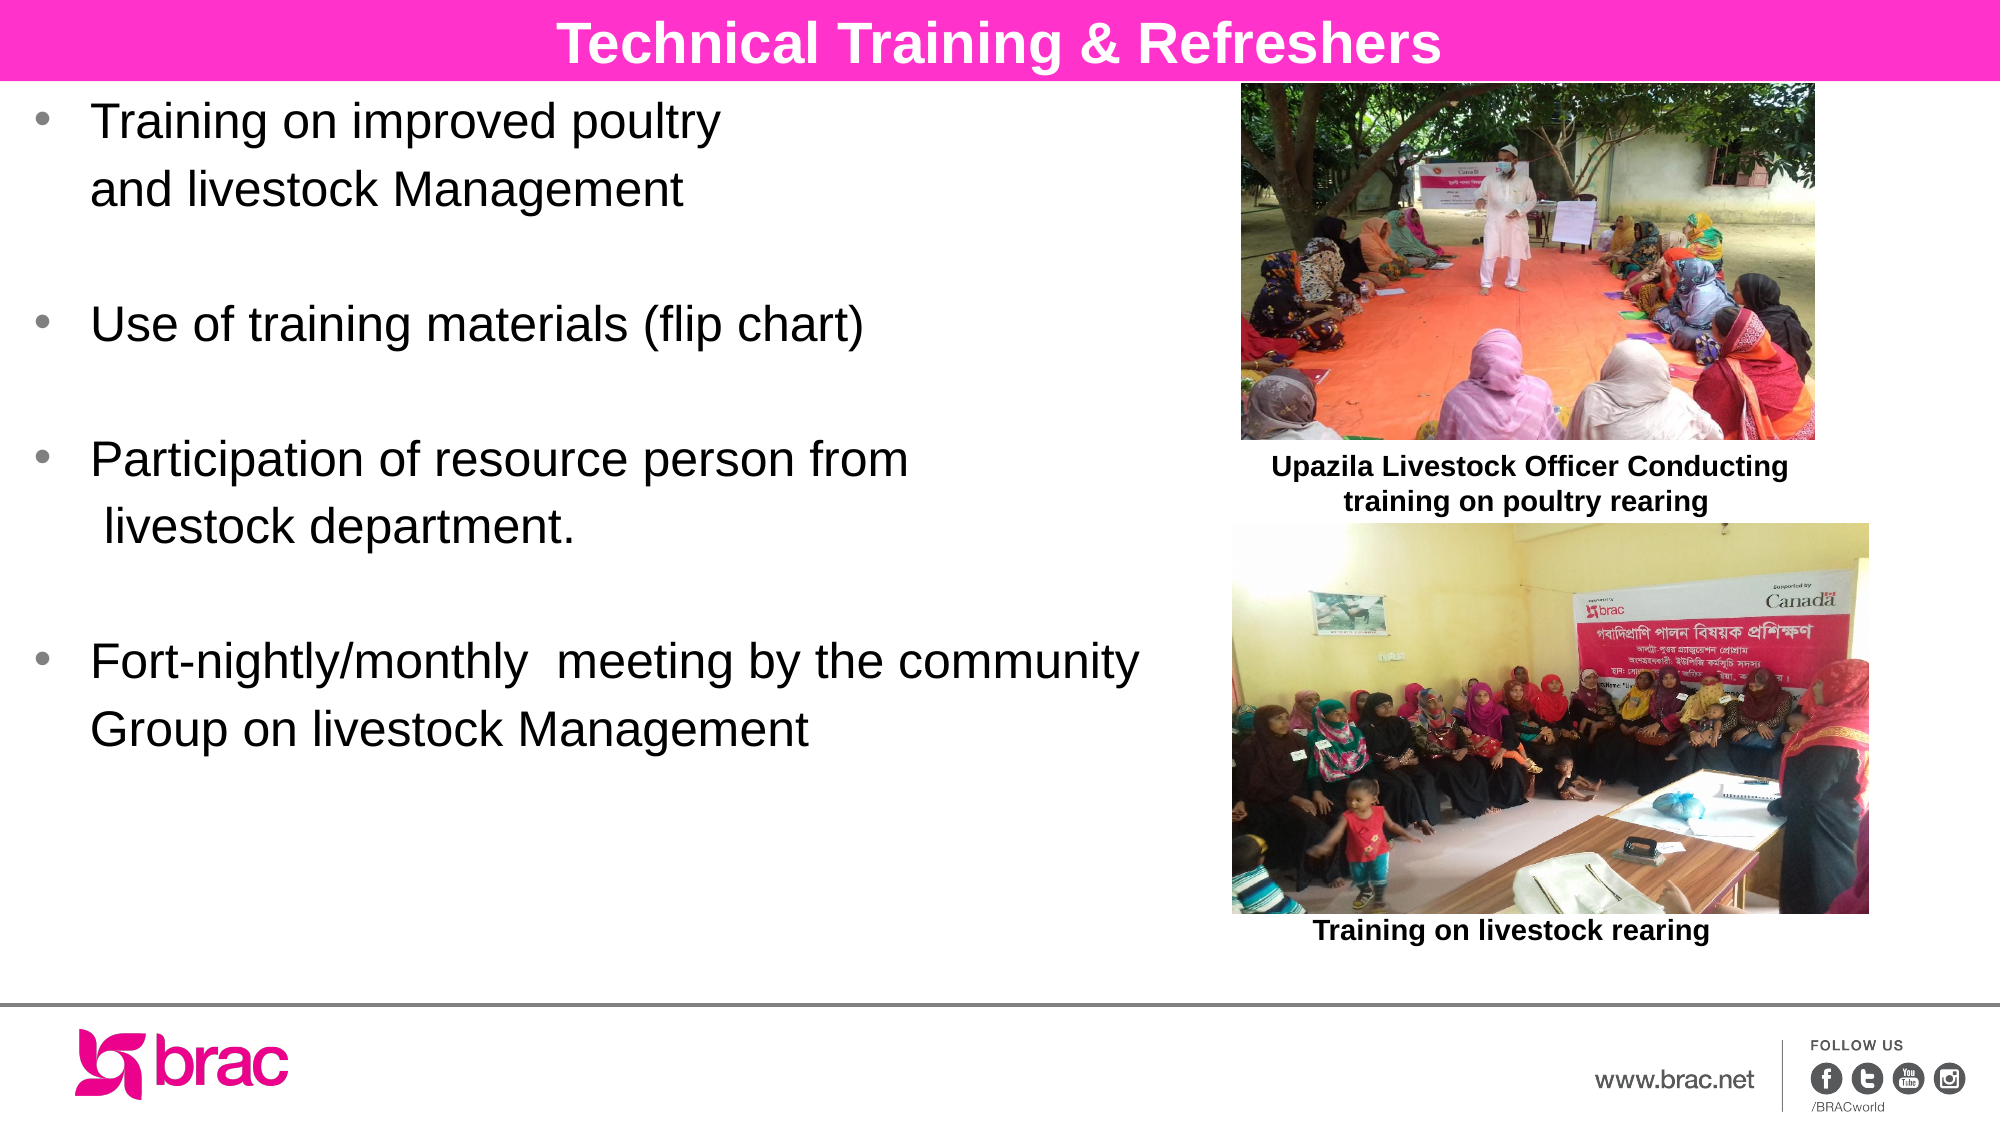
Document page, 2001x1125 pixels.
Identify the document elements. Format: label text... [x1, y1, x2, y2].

list Training on improved poultry and livestock Management Use of training materials (flip chart) Participation of resource person from livestock department. Fort-nightly/monthly meeting by the community Group on livestock Management [0, 81, 2000, 994]
picture [1241, 83, 1815, 440]
text_box Training on livestock rearing [1232, 921, 1800, 954]
picture [75, 1029, 288, 1100]
title Technical Training & Refreshers [0, 0, 2000, 81]
picture [1231, 523, 1869, 914]
text_box Upazila Livestock Officer Conducting training on poultry rearing [1246, 446, 1815, 522]
picture [1591, 1035, 1970, 1116]
